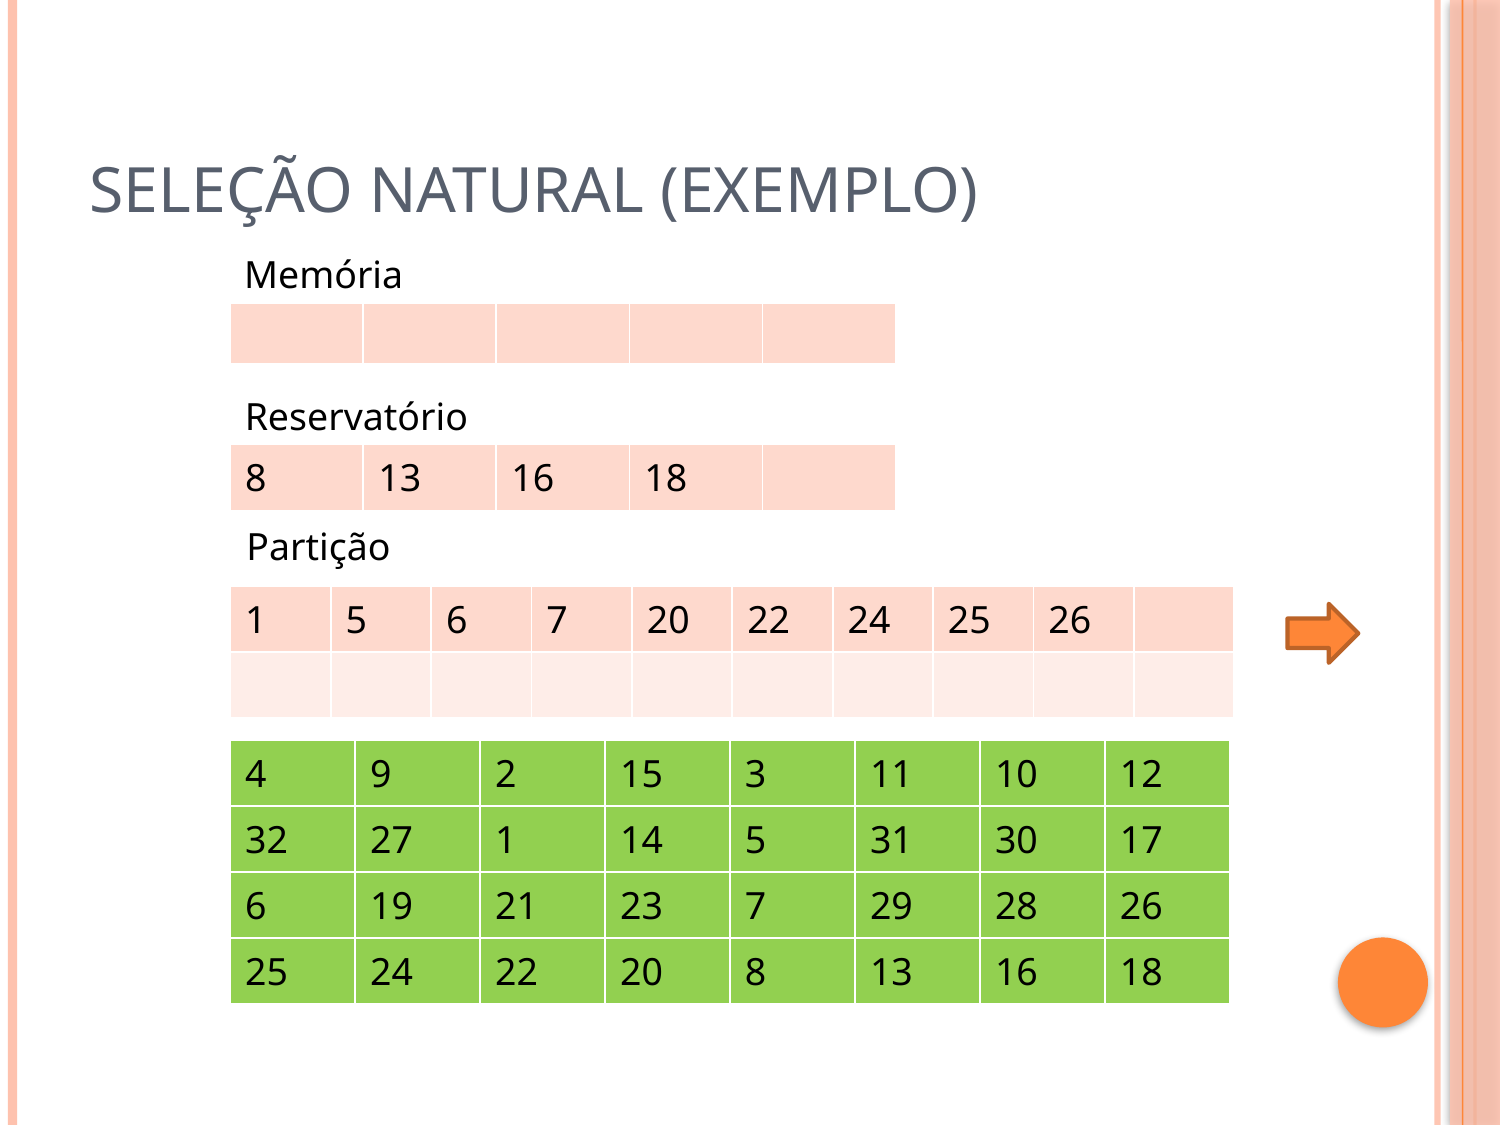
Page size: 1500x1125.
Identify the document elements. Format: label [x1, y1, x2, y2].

text_box [231, 515, 406, 575]
table_cell [481, 939, 604, 1003]
table_cell [1135, 653, 1233, 717]
table_cell [856, 873, 979, 937]
table_header [332, 587, 430, 651]
table_cell [231, 807, 354, 871]
table_header [1034, 587, 1133, 651]
table_header [763, 304, 895, 363]
table_cell [231, 653, 330, 717]
table_cell [532, 653, 631, 717]
table_header [481, 741, 604, 805]
table_header [630, 445, 762, 510]
table_cell [731, 873, 854, 937]
table_cell [432, 653, 531, 717]
table_header [231, 304, 362, 363]
table_header [763, 445, 895, 510]
table_header [834, 587, 932, 651]
table_cell [856, 807, 979, 871]
table_cell [633, 653, 731, 717]
table_cell [934, 653, 1033, 717]
table_header [497, 304, 629, 363]
table_cell [834, 653, 932, 717]
table_header [1135, 587, 1233, 651]
table_header [630, 304, 762, 363]
table_header [934, 587, 1033, 651]
table_cell [606, 807, 729, 871]
table_header [356, 741, 479, 805]
table_header [606, 741, 729, 805]
title [75, 45, 1300, 233]
text_box [229, 243, 419, 304]
table_cell [231, 873, 354, 937]
table_cell [1106, 873, 1229, 937]
table_cell [733, 653, 832, 717]
table_cell [356, 939, 479, 1003]
table_header [633, 587, 731, 651]
text_box [1285, 601, 1361, 665]
table_cell [481, 873, 604, 937]
table_cell [356, 873, 479, 937]
table_header [432, 587, 531, 651]
table_header [856, 741, 979, 805]
table_header [532, 587, 631, 651]
table_cell [731, 807, 854, 871]
table_header [231, 445, 362, 510]
table_cell [1034, 653, 1133, 717]
table_cell [606, 873, 729, 937]
table_cell [1106, 939, 1229, 1003]
table_cell [231, 939, 354, 1003]
table_header [497, 445, 629, 510]
table_cell [1106, 807, 1229, 871]
table_cell [356, 807, 479, 871]
table_header [981, 741, 1104, 805]
table_header [231, 587, 330, 651]
table_cell [481, 807, 604, 871]
table_cell [332, 653, 430, 717]
text_box [230, 385, 484, 445]
table_cell [606, 939, 729, 1003]
table_cell [981, 873, 1104, 937]
table_cell [981, 807, 1104, 871]
table_header [731, 741, 854, 805]
table_header [1106, 741, 1229, 805]
table_cell [731, 939, 854, 1003]
table_header [364, 304, 495, 363]
table_header [733, 587, 832, 651]
table_cell [981, 939, 1104, 1003]
table_header [231, 741, 354, 805]
table_cell [856, 939, 979, 1003]
table_header [364, 445, 495, 510]
